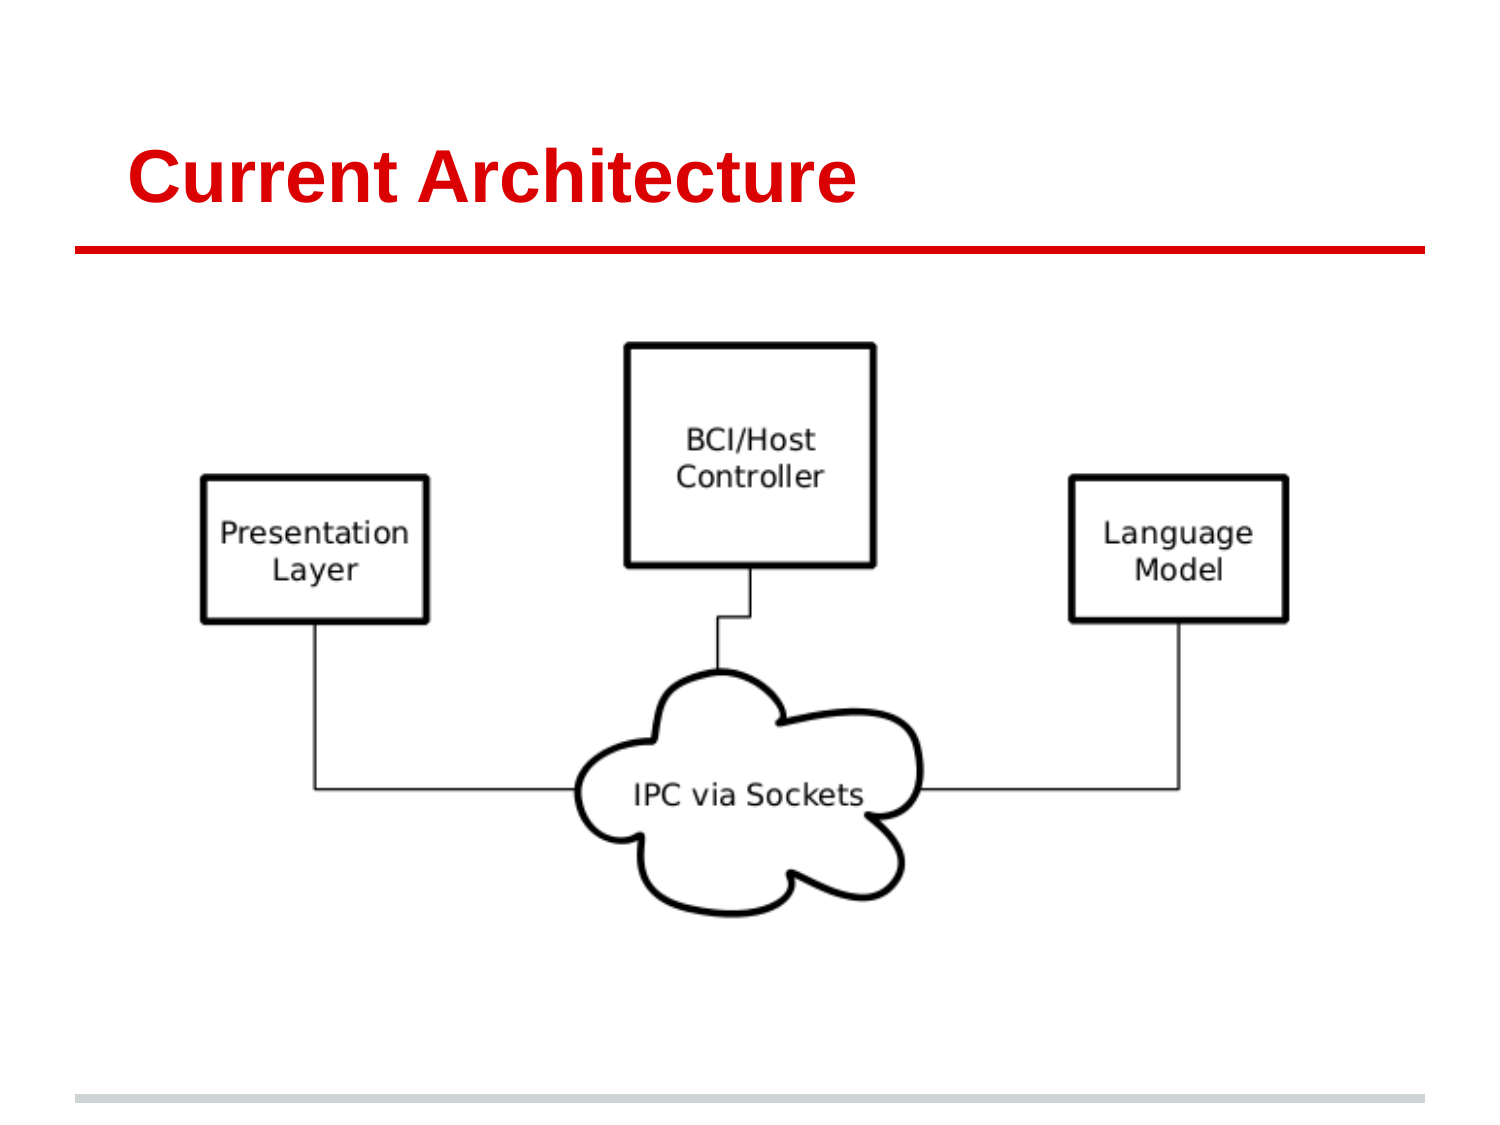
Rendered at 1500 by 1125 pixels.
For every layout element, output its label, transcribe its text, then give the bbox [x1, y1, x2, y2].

title Current Architecture [75, 45, 1425, 233]
picture [185, 309, 1315, 938]
